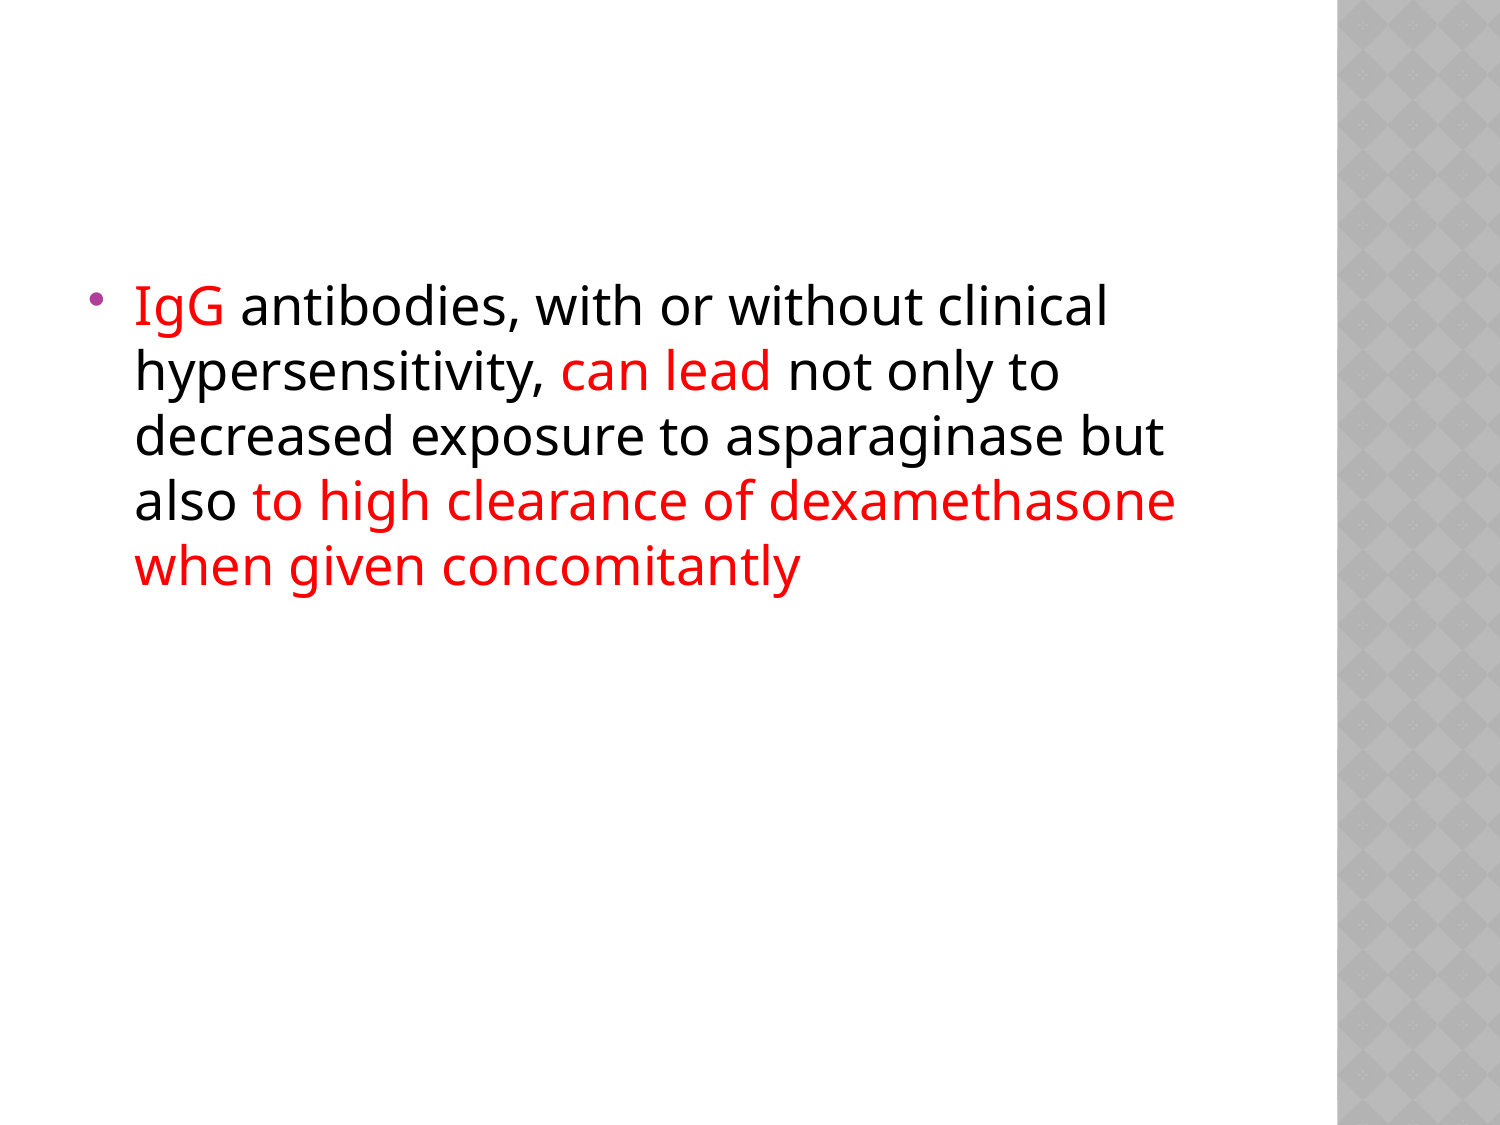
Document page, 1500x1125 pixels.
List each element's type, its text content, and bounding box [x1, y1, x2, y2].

list IgG antibodies, with or without clinical hypersensitivity, can lead not only to decreased exposure to asparaginase but also to high clearance of dexamethasone when given concomitantly [75, 264, 1263, 1059]
